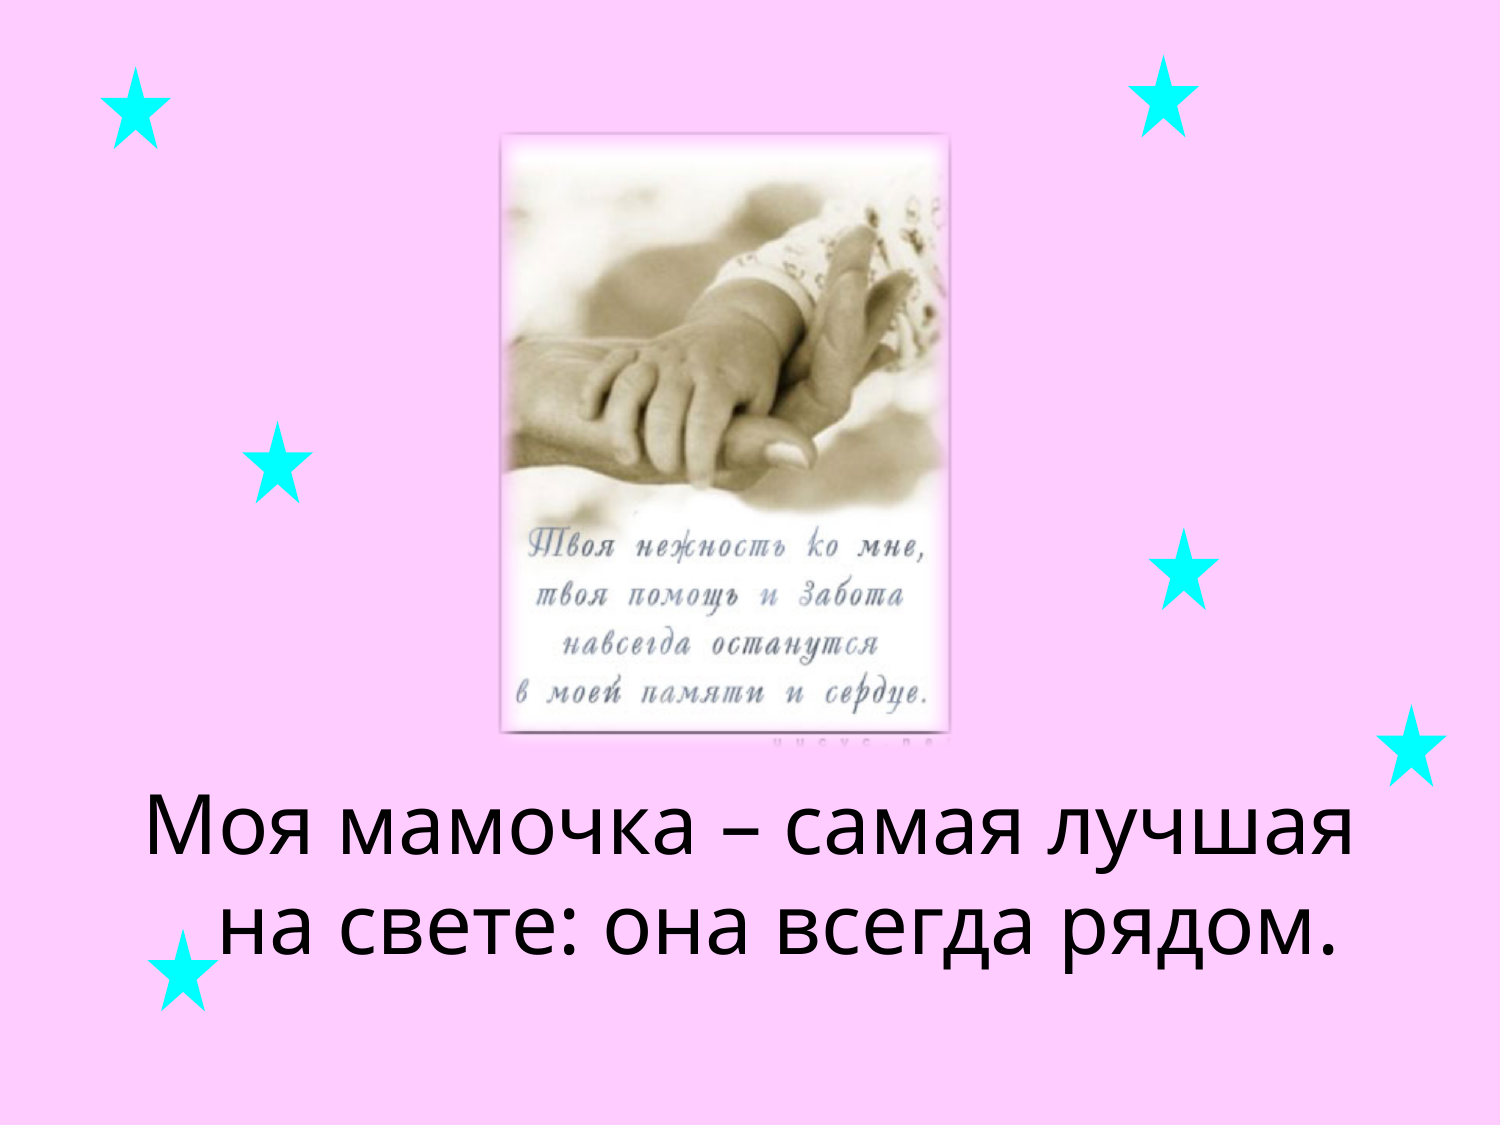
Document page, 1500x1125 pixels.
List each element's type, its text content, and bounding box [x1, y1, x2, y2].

text_box [100, 66, 172, 150]
text_box [147, 928, 219, 1012]
text_box [1128, 54, 1199, 138]
text_box [242, 420, 313, 504]
text_box [1376, 704, 1447, 787]
text_box [1148, 527, 1220, 611]
picture [489, 125, 960, 751]
list Моя мамочка – самая лучшая на свете: она всегда рядом. [75, 763, 1425, 1005]
